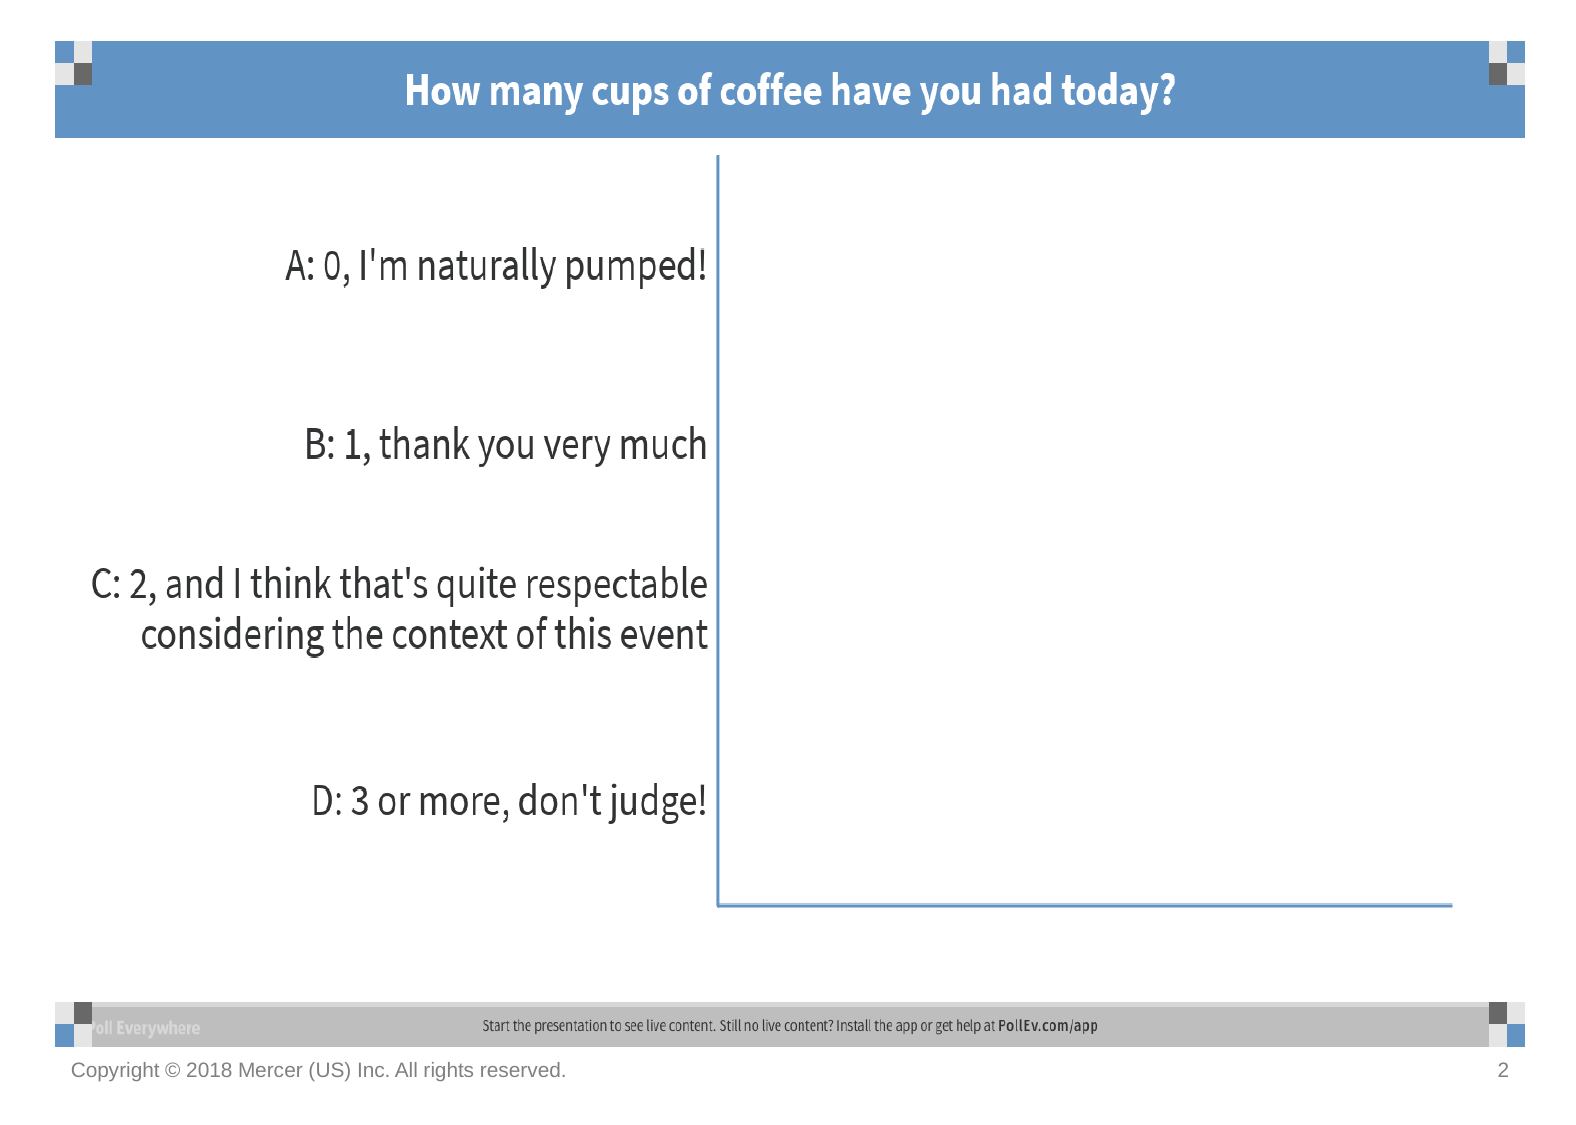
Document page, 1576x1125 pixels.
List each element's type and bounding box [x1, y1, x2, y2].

picture [55, 41, 1525, 1048]
